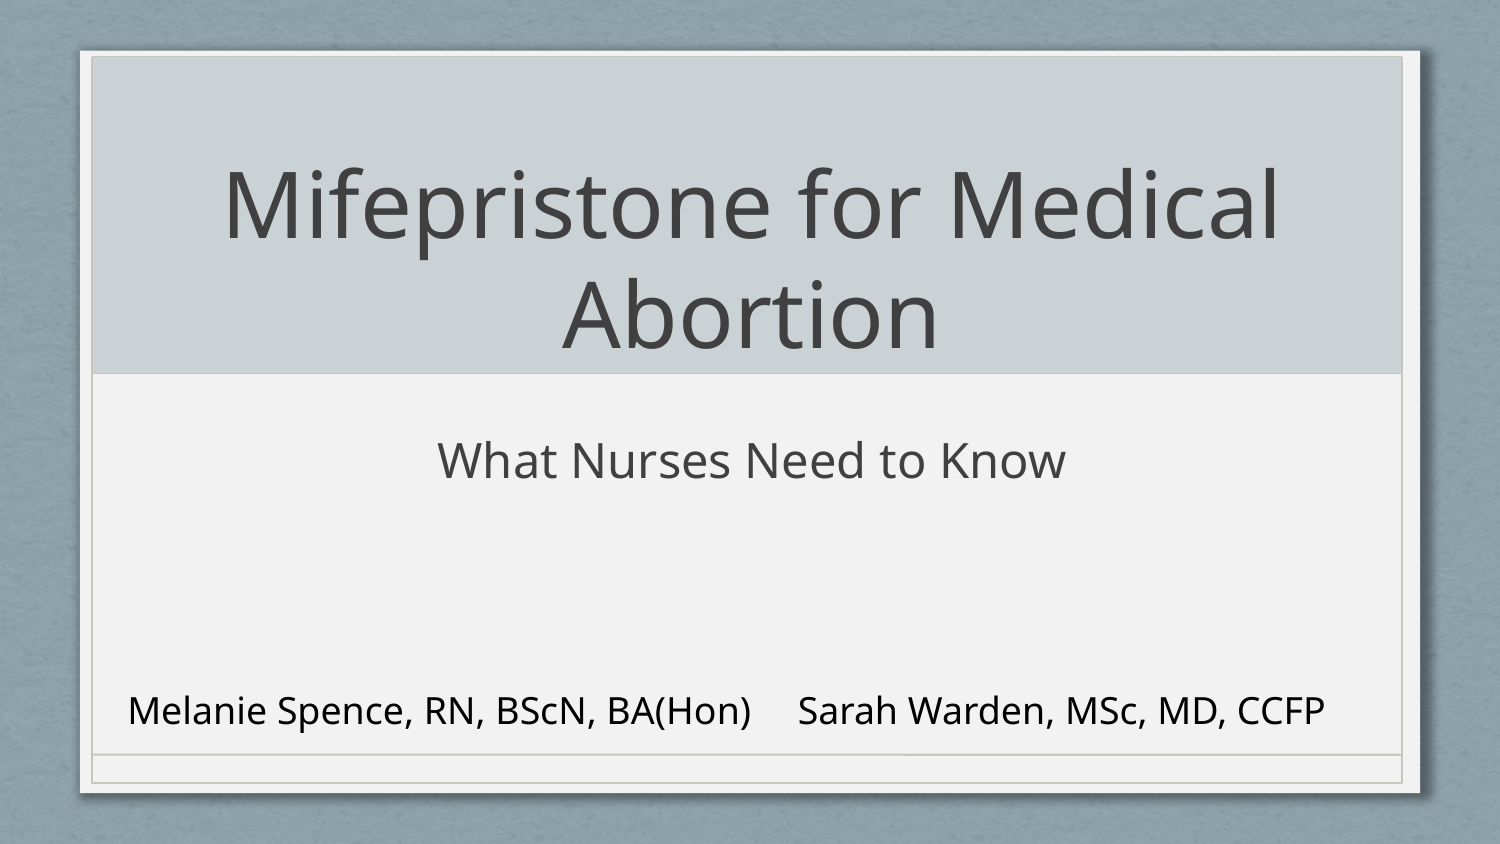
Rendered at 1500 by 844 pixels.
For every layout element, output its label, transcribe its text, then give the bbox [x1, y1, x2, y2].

text_box Sarah Warden, MSc, MD, CCFP [784, 679, 1419, 739]
title Mifepristone for Medical Abortion [150, 138, 1355, 375]
text_box Melanie Spence, RN, BScN, BA(Hon) [112, 679, 784, 740]
subtitle What Nurses Need to Know [150, 421, 1355, 496]
